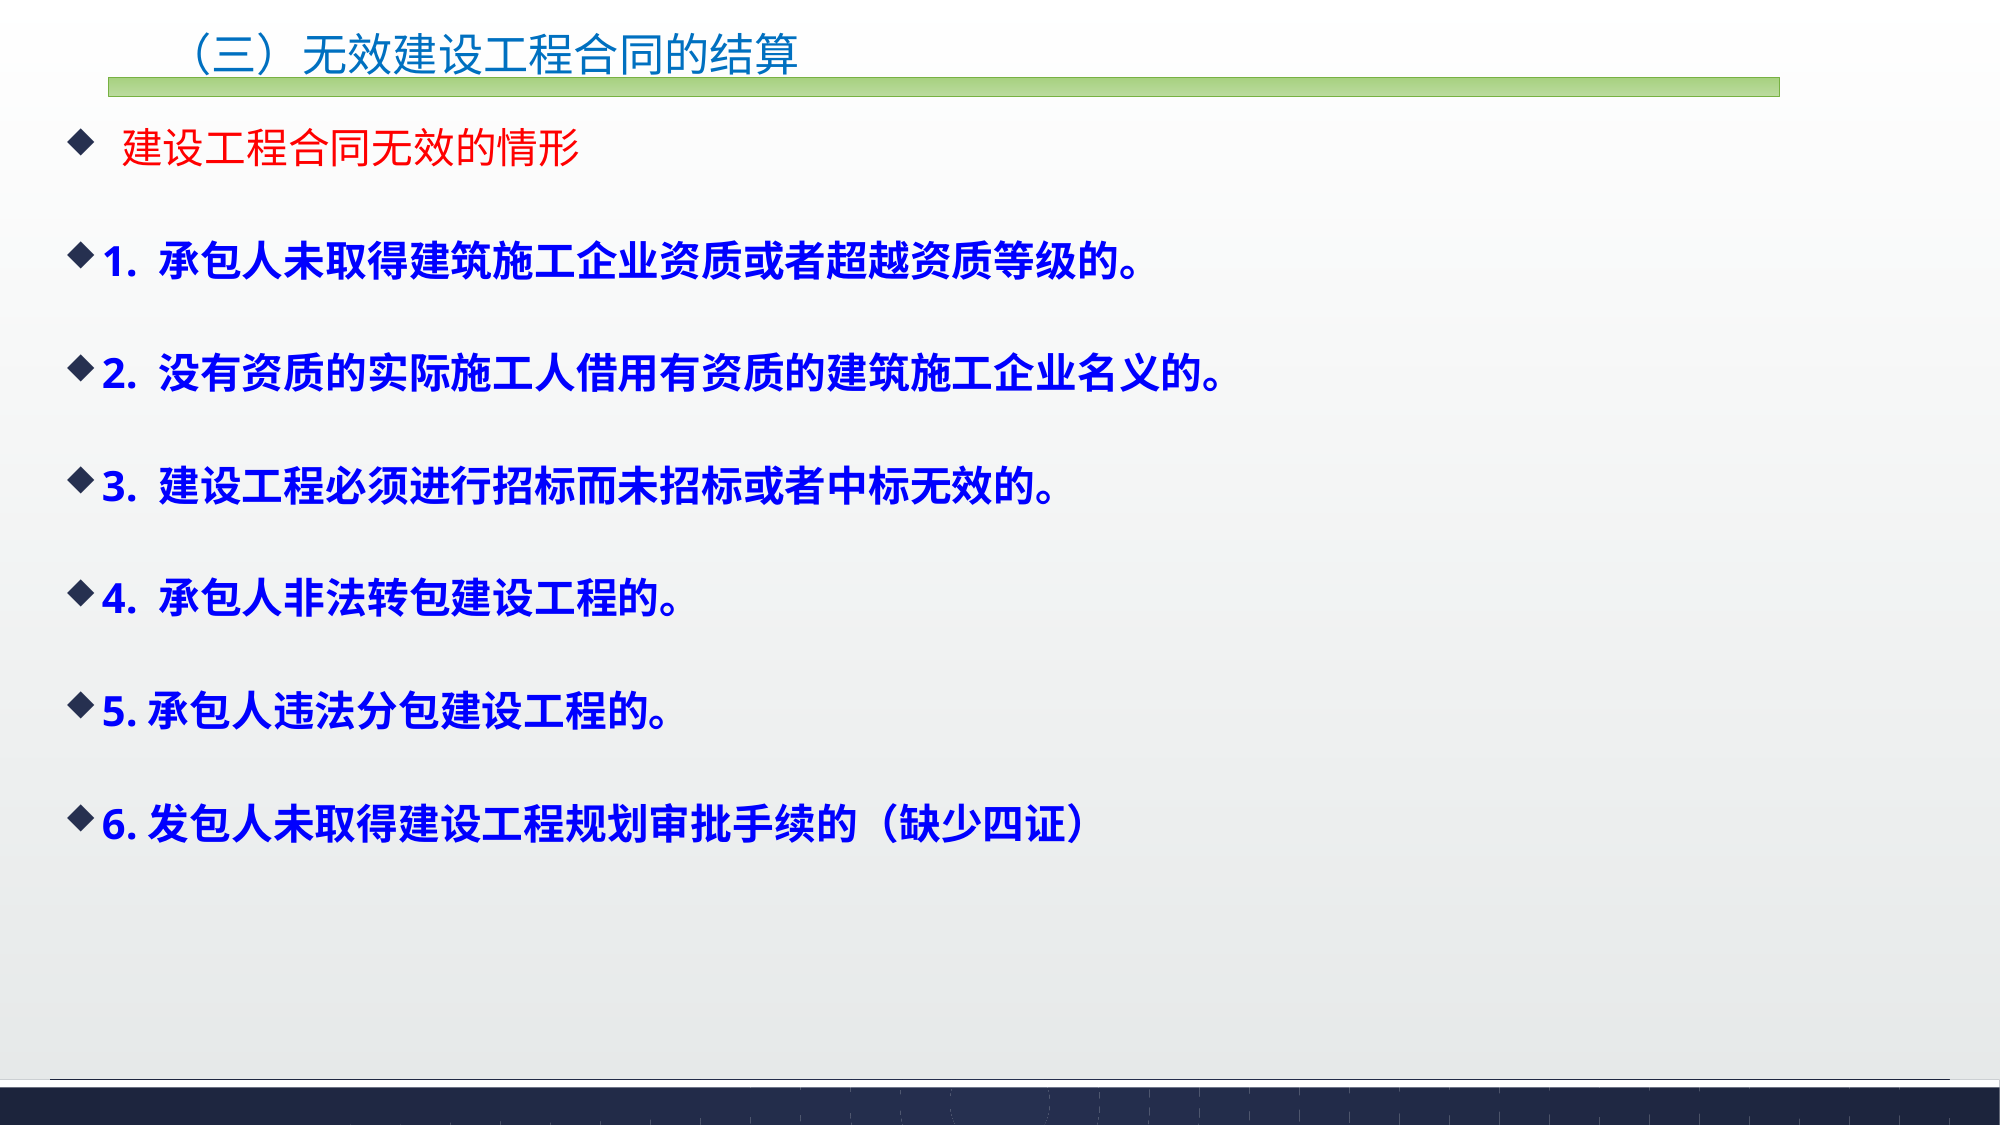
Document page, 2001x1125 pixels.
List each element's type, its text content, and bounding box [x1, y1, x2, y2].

text_box [108, 77, 1780, 97]
title （三）无效建设工程合同的结算 [151, 25, 1780, 77]
list 建设工程合同无效的情形 1. 承包人未取得建筑施工企业资质或者超越资质等级的。 2. 没有资质的实际施工人借用有资质的建筑施工企业名义的。 3. 建设工程必须进行招标而未招标或者中标无效的。 4. 承包人非法转包建设工程的。 5.承包人违法分包建设工程的。 6.发包人未取得建设工程规划审批手续的（缺少四证） [11, 89, 1962, 1125]
